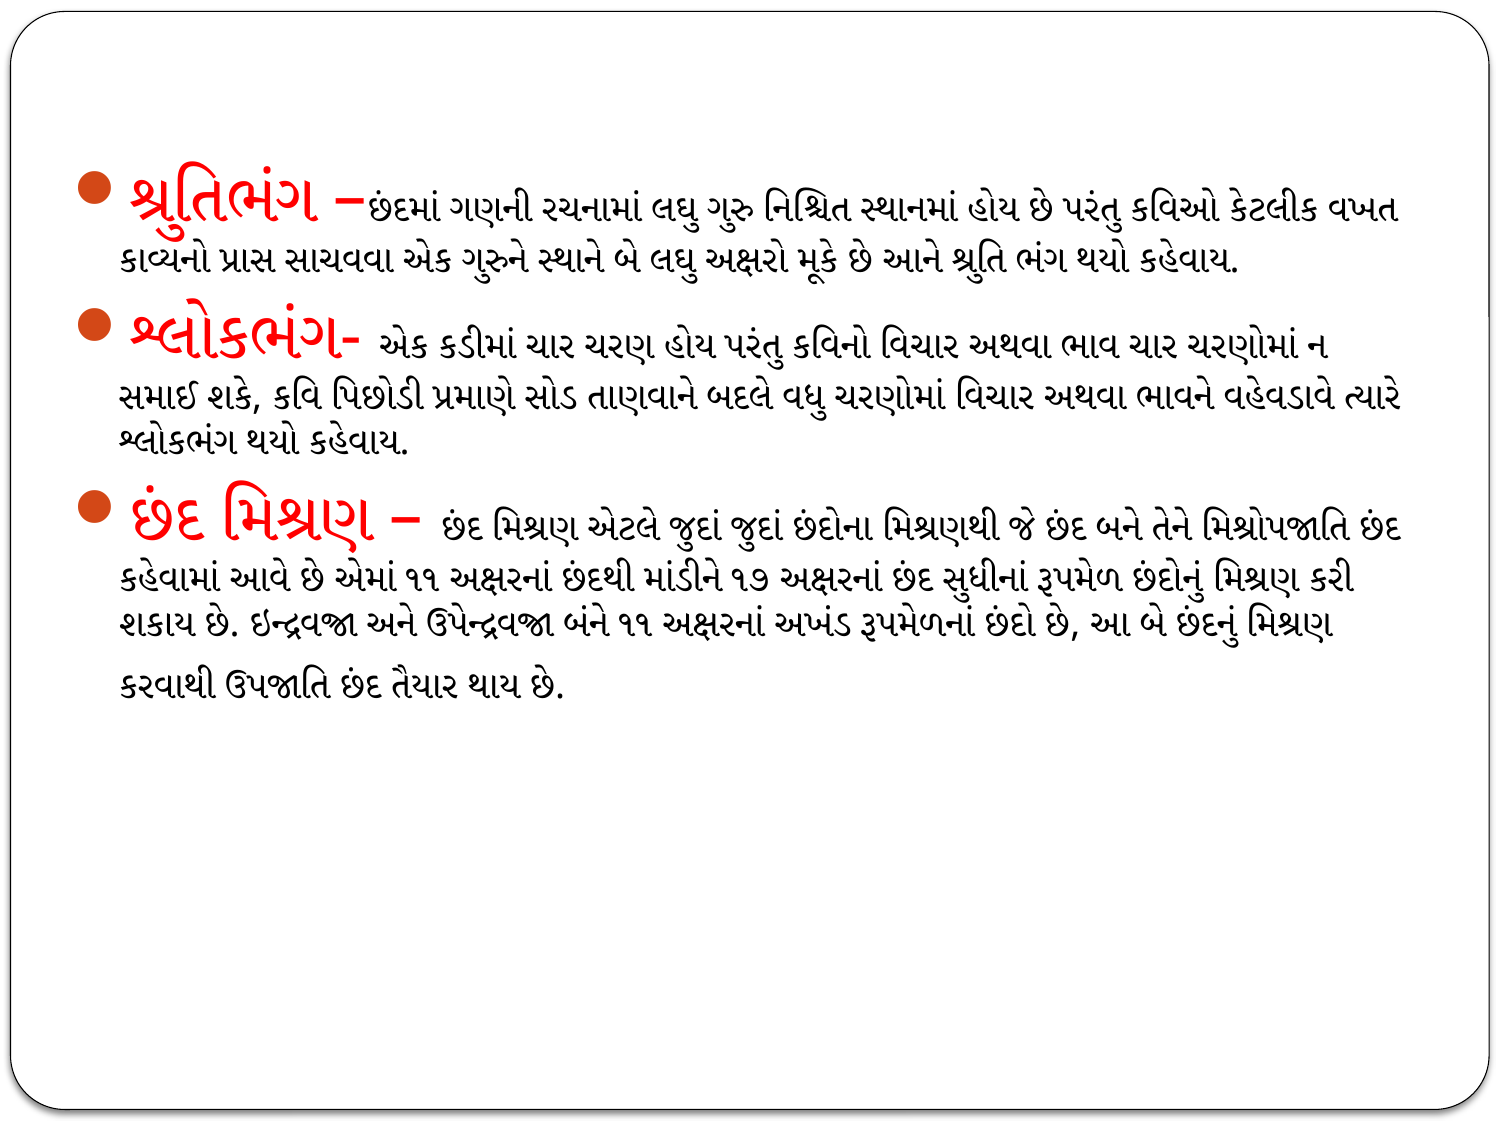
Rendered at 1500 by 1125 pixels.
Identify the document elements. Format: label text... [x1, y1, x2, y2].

list શ્રુતિભંગ –છંદમાં ગણની રચનામાં લઘુ ગુરુ નિશ્ચિત સ્થાનમાં હોય છે પરંતુ કવિઓ કેટલીક વખત કાવ્યનો પ્રાસ સાચવવા એક ગુરુને સ્થાને બે લઘુ અક્ષરો મૂકે છે આને શ્રુતિ ભંગ થયો કહેવાય. શ્લોકભંગ- એક કડીમાં ચાર ચરણ હોય પરંતુ કવિનો વિચાર અથવા ભાવ ચાર ચરણોમાં ન સમાઈ શકે, કવિ પિછોડી પ્રમાણે સોડ તાણવાને બદલે વધુ ચરણોમાં વિચાર અથવા ભાવને વહેવડાવે ત્યારે શ્લોકભંગ થયો કહેવાય. છંદ મિશ્રણ – છંદ મિશ્રણ એટલે જુદાં જુદાં છંદોના મિશ્રણથી જે છંદ બને તેને મિશ્રોપજાતિ છંદ કહેવામાં આવે છે એમાં ૧૧ અક્ષરનાં છંદથી માંડીને ૧૭ અક્ષરનાં છંદ સુધીનાં રૂપમેળ છંદોનું મિશ્રણ કરી શકાય છે. ઇન્દ્રવજ્રા અને ઉપેન્દ્રવજ્રા બંને ૧૧ અક્ષરનાં અખંડ રૂપમેળનાં છંદો છે, આ બે છંદનું મિશ્રણ કરવાથી ઉપજાતિ છંદ તૈયાર થાય છે. [58, 70, 1425, 1055]
